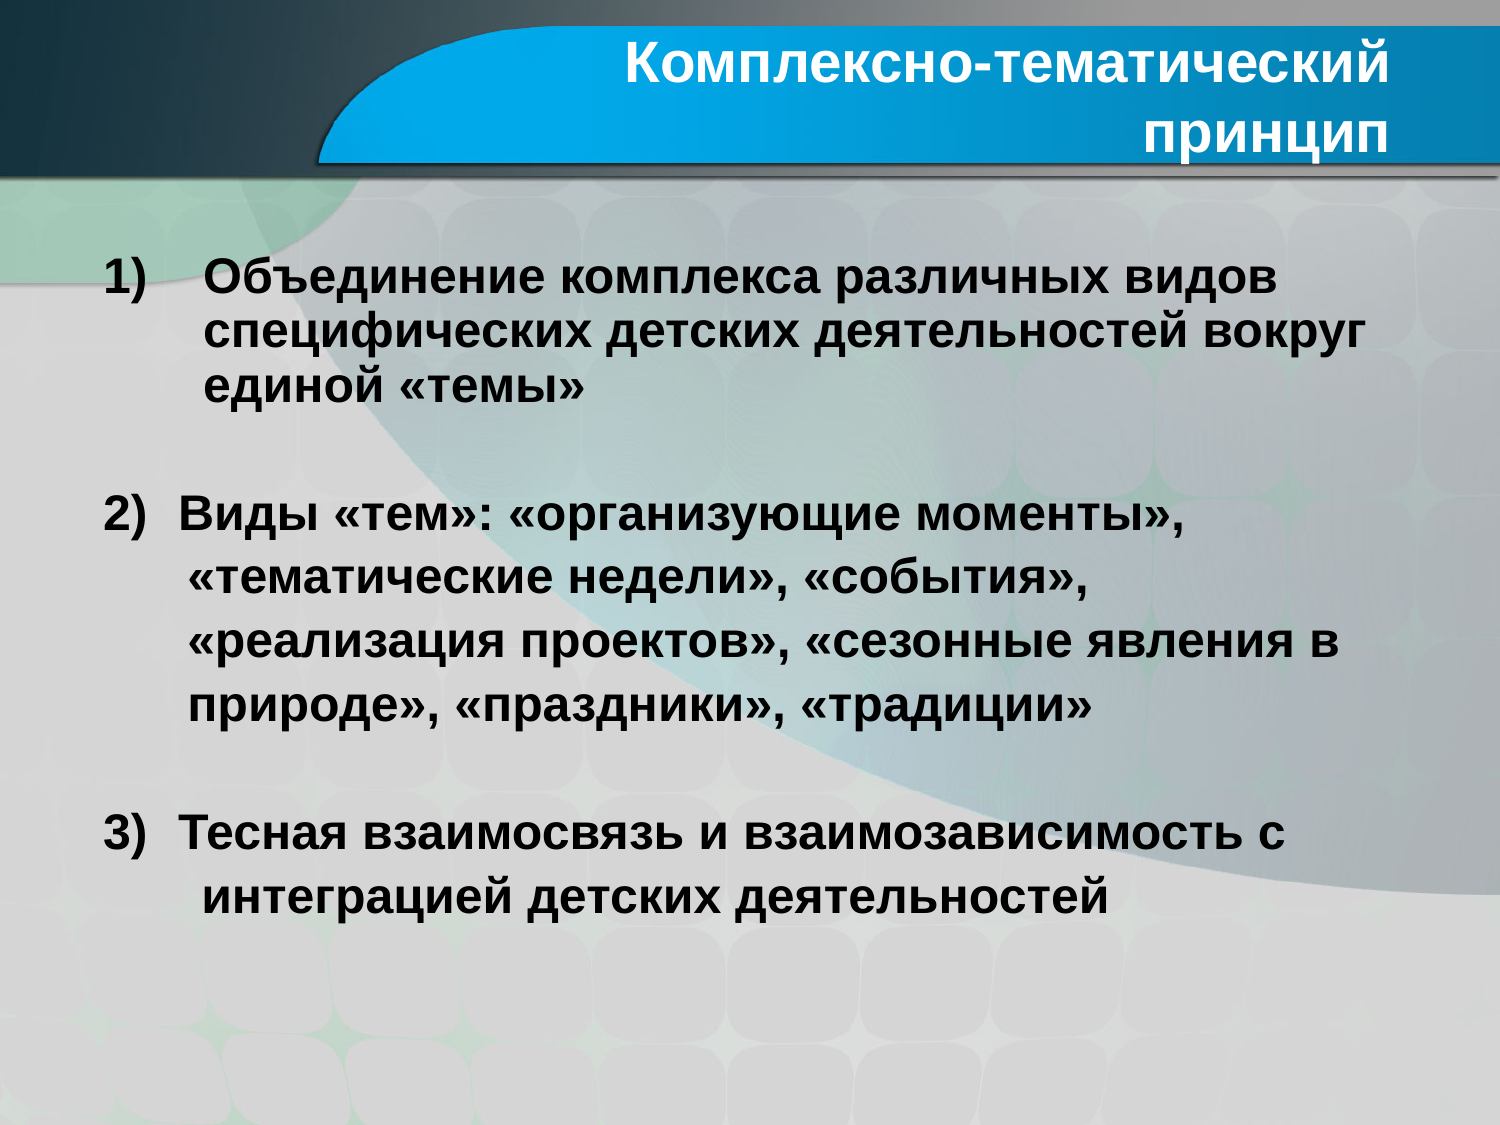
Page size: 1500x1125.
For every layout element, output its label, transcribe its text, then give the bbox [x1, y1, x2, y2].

text_box Объединение комплекса различных видов специфических детских деятельностей вокруг единой «темы» Виды «тем»: «организующие моменты», «тематические недели», «события», «реализация проектов», «сезонные явления в природе», «праздники», «традиции» Тесная взаимосвязь и взаимозависимость с интеграцией детских деятельностей [88, 243, 1388, 1050]
picture [0, 0, 1500, 1125]
title Комплексно-тематический принцип [409, 24, 1407, 163]
